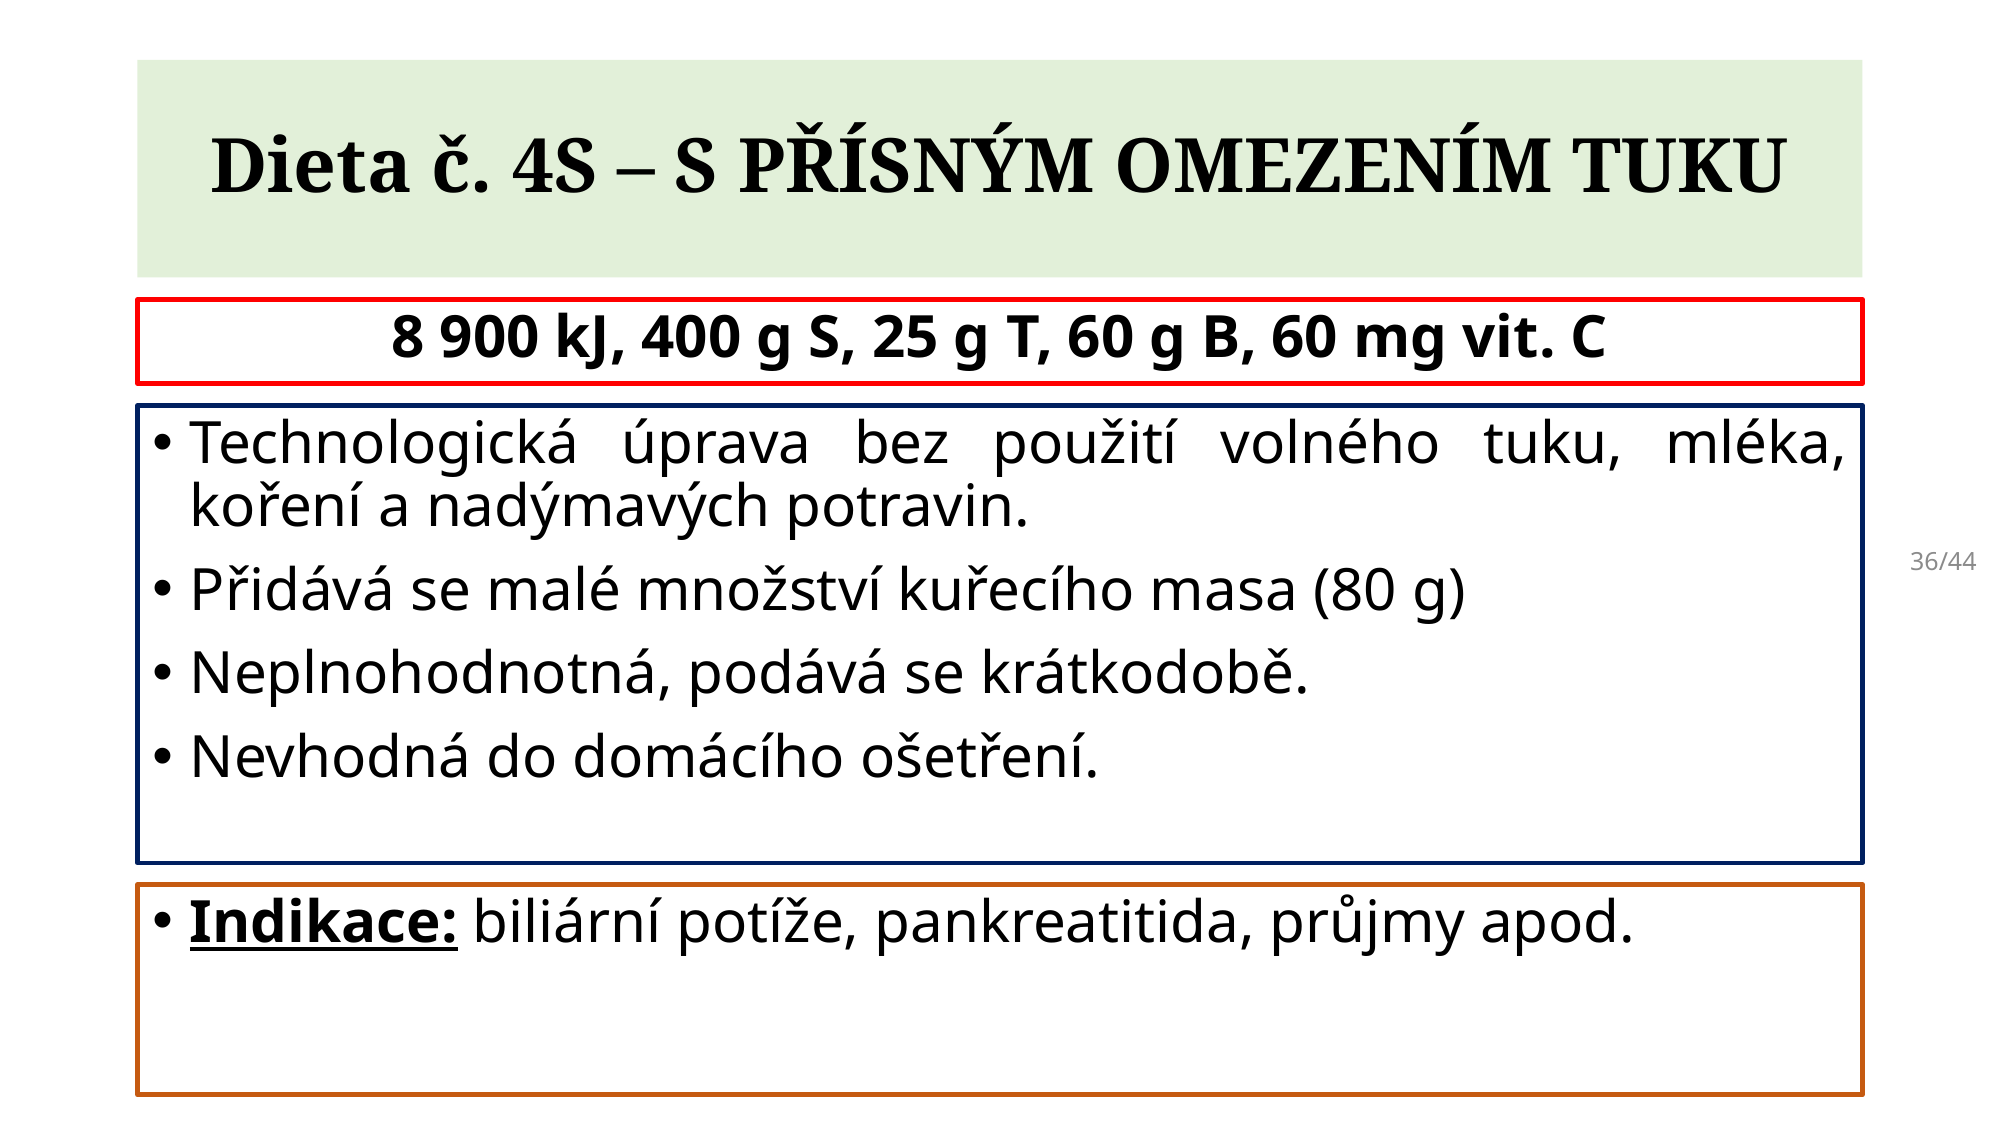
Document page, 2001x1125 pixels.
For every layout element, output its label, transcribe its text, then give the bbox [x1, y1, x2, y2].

list Indikace: biliární potíže, pankreatitida, průjmy apod. [135, 882, 1865, 1097]
list Technologická úprava bez použití volného tuku, mléka, koření a nadýmavých potravin. Přidává se malé množství kuřecího masa (80 g) Neplnohodnotná, podává se krátkodobě. Nevhodná do domácího ošetření. [135, 403, 1865, 865]
list 8 900 kJ, 400 g S, 25 g T, 60 g B, 60 mg vit. C [135, 297, 1865, 386]
slide_number 36/44 [1886, 527, 2000, 598]
title Dieta č. 4S – S PŘÍSNÝM OMEZENÍM TUKU [135, 58, 1865, 280]
